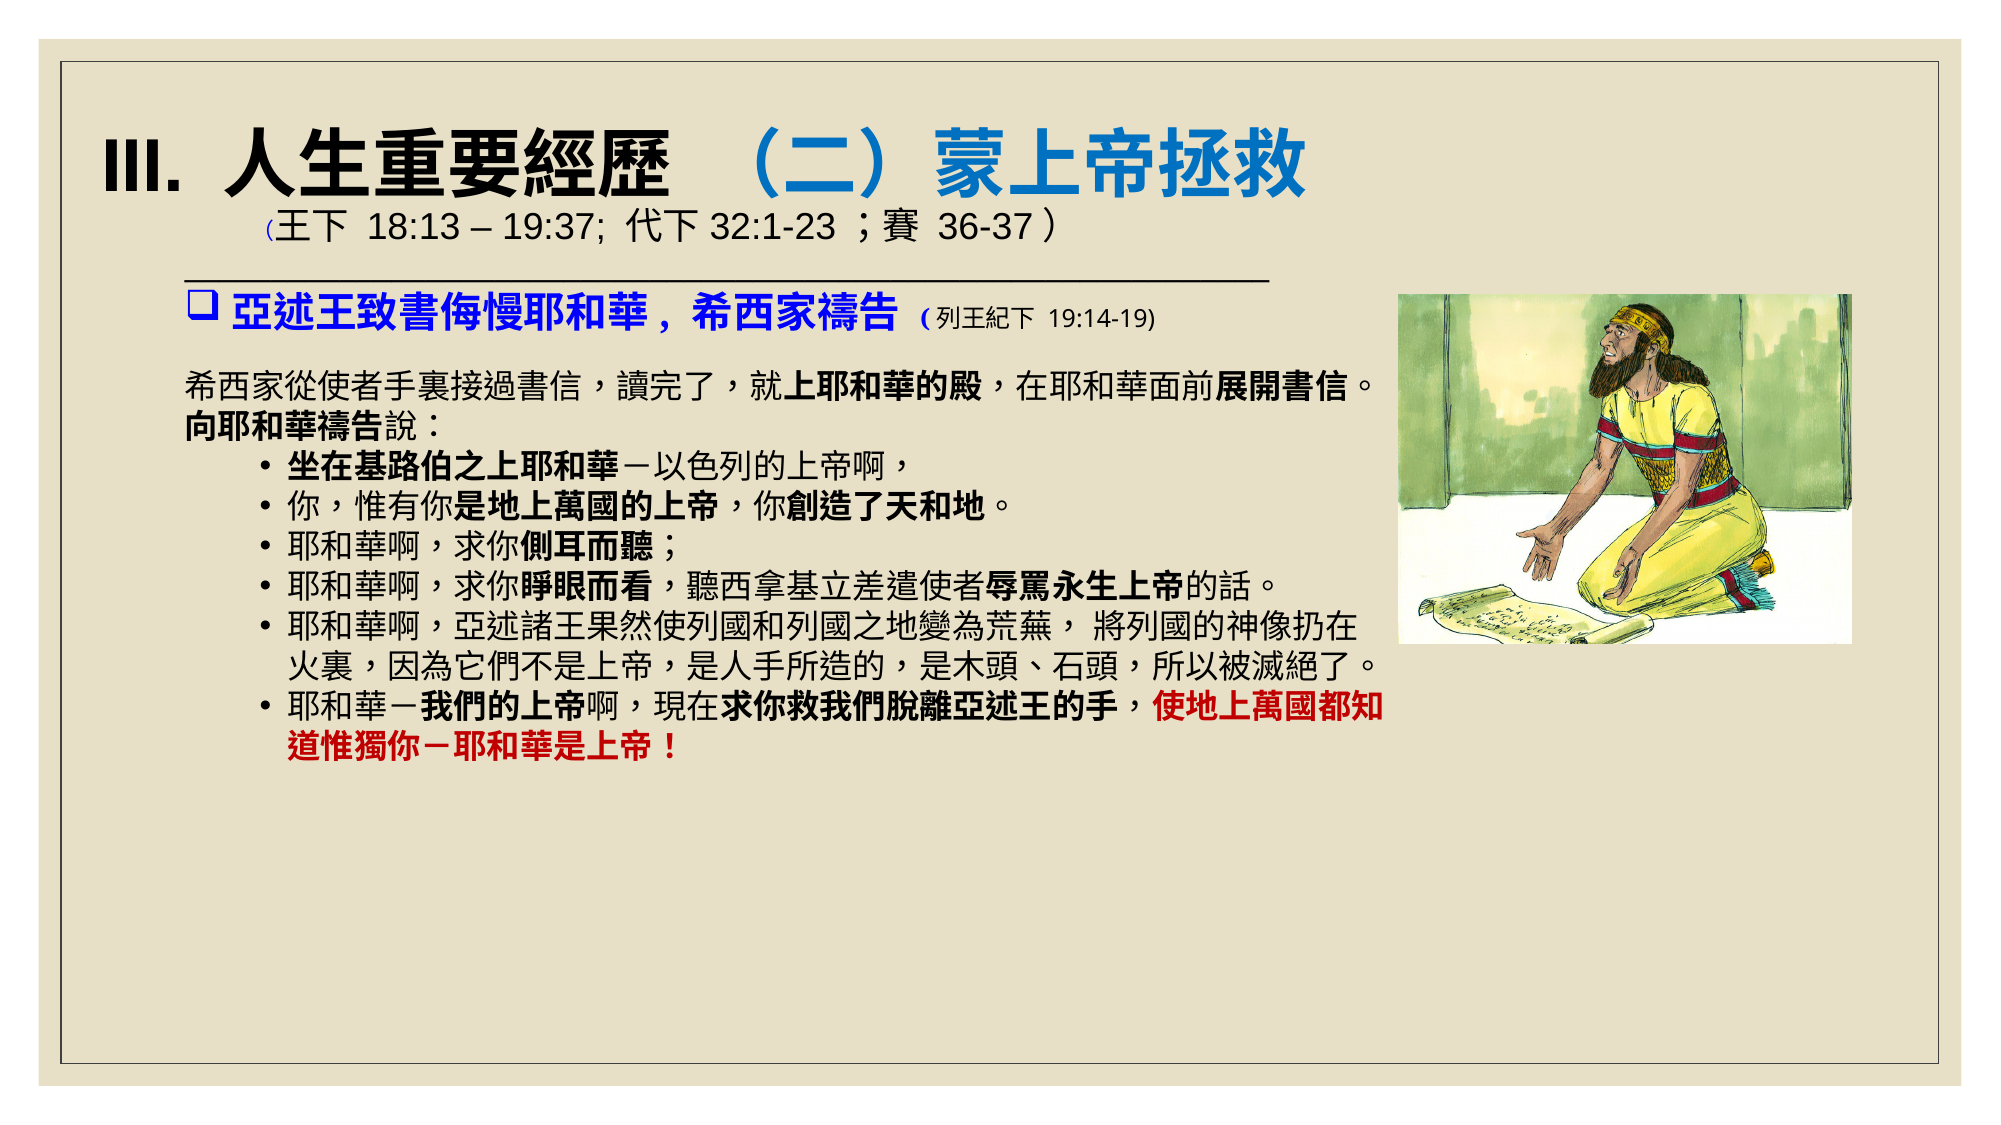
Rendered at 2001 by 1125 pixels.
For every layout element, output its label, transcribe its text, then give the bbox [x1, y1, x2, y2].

title III. 人生重要經歷 （二）蒙上帝拯救 （王下 18:13 – 19:37; 代下32:1-23；賽 36-37） [86, 68, 1550, 306]
picture [1398, 294, 1852, 644]
text_box _______________________________________________________________ 亞述王致書侮慢耶和華, 希西家禱告 (列王紀下‬ ‭19:14-19‬) 希西家從使者手裏接過書信，讀完了，就上耶和華的殿，在耶和華面前展開書信。 向耶和華禱告說： 坐在基路伯之上耶和華－以色列的上帝啊， 你，惟有你是地上萬國的上帝，你創造了天和地。 耶和華啊，求你側耳而聽； 耶和華啊，求你睜眼而看，聽西拿基立差遣使者辱罵永生上帝的話。 耶和華啊，亞述諸王果然使列國和列國之地變為荒蕪， 將列國的神像扔在火裏，因為它們不是上帝，是人手所造的，是木頭、石頭，所以被滅絕了。 耶和華－我們的上帝啊，現在求你救我們脫離亞述王的手，使地上萬國都知道惟獨你－耶和華是上帝！ ‭‭‭‭ [169, 233, 1400, 812]
